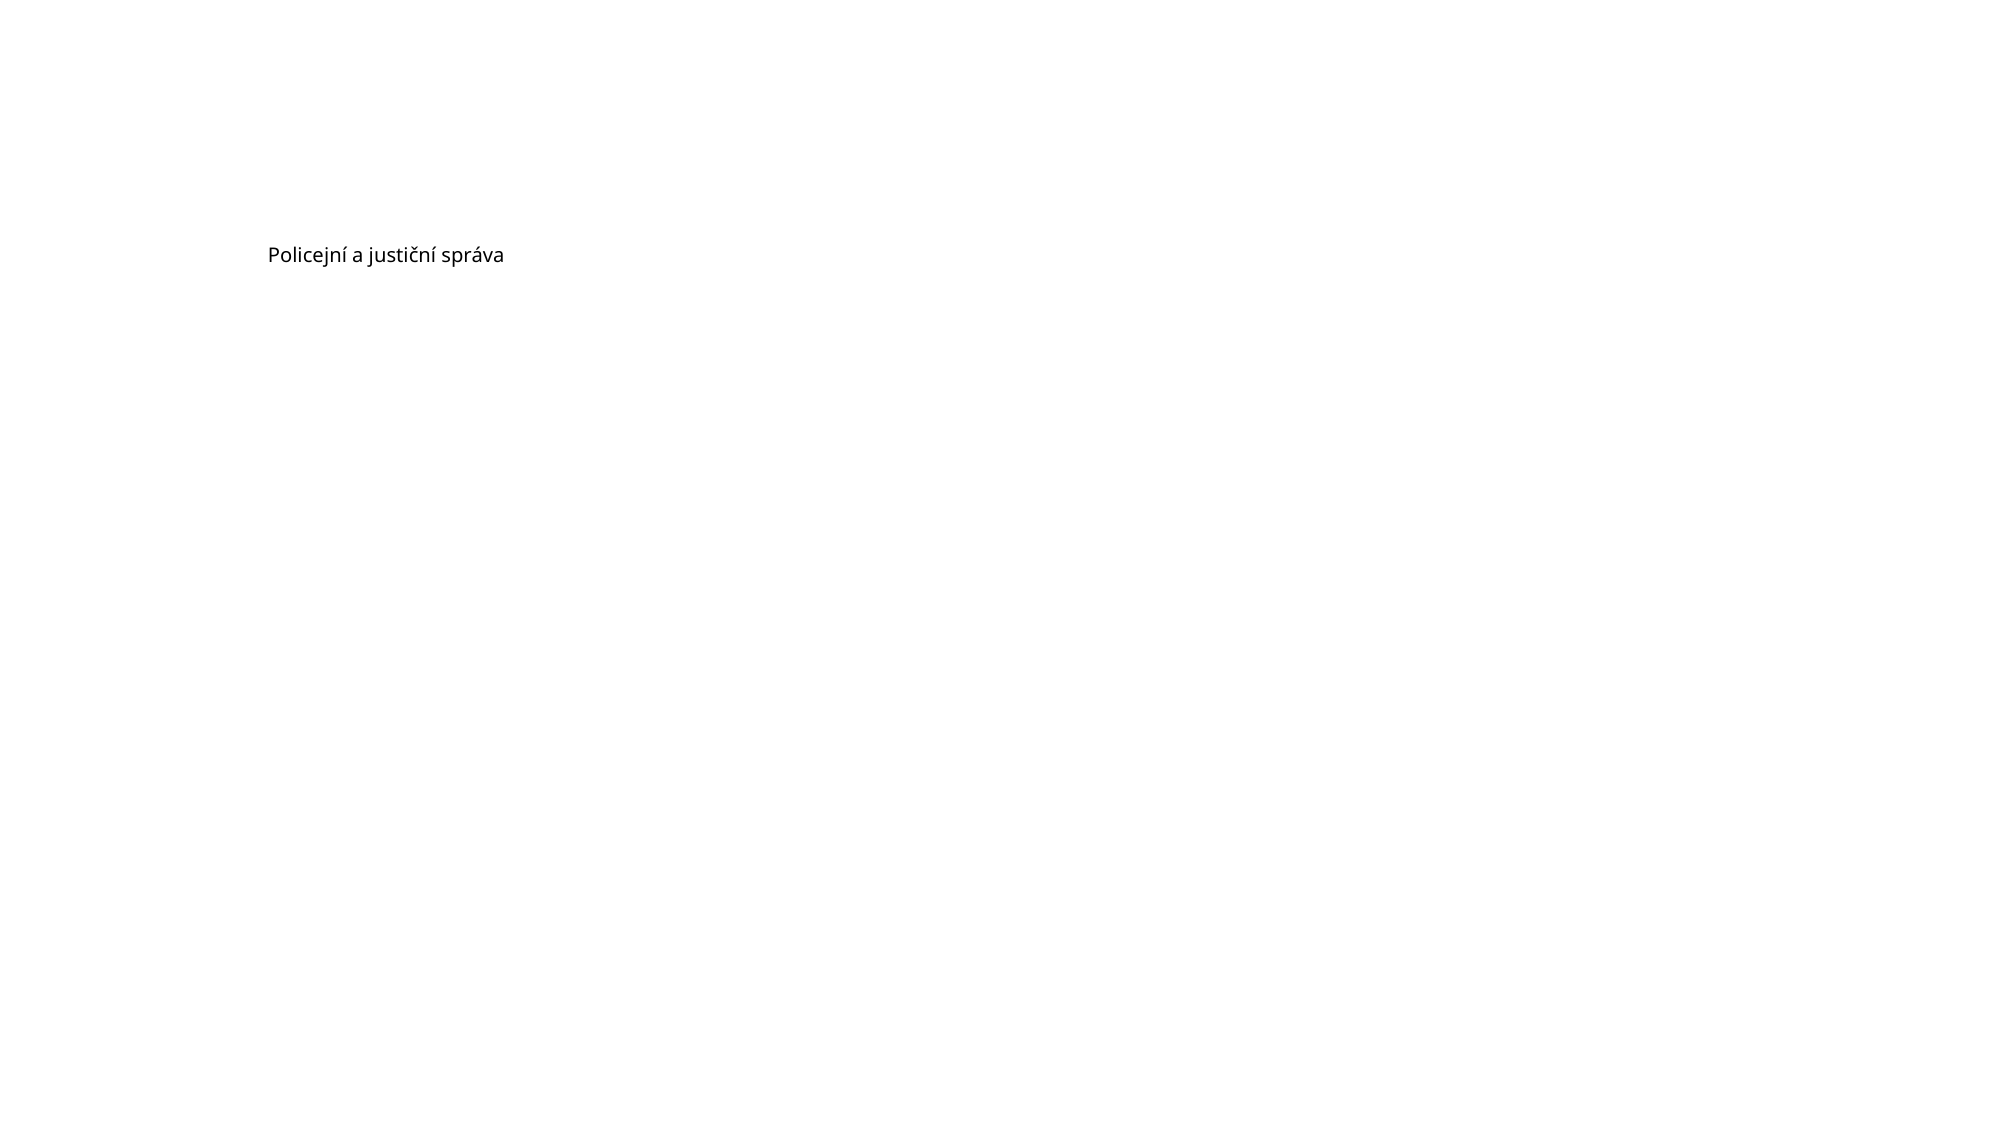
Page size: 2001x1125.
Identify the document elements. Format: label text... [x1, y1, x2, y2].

title Policejní a justiční správa [137, 59, 1863, 278]
